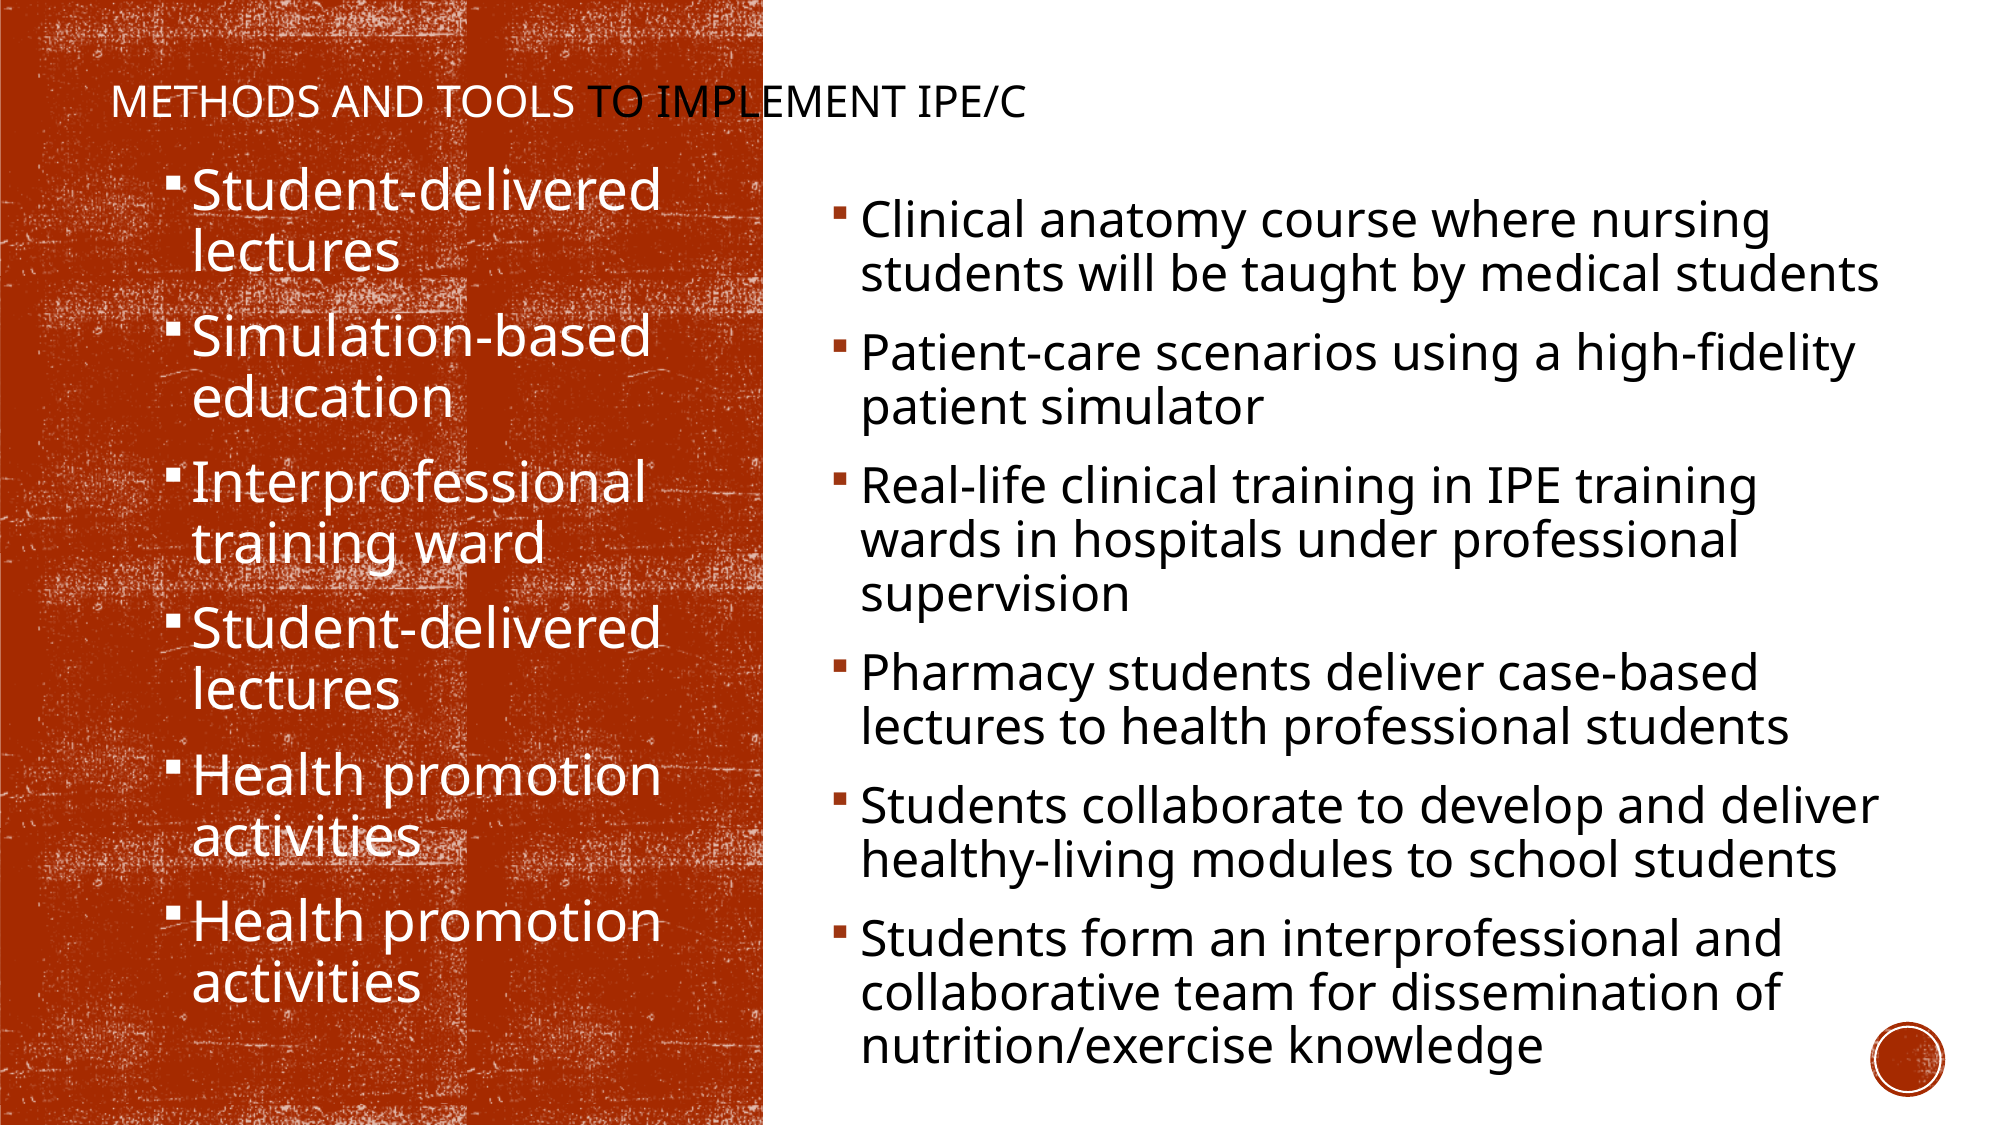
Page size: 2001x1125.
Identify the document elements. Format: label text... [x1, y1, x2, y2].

text_box Clinical anatomy course where nursing students will be taught by medical students Patient-care scenarios using a high-fidelity patient simulator Real-life clinical training in IPE training wards in hospitals under professional supervision Pharmacy students deliver case-based lectures to health professional students Students collaborate to develop and deliver healthy-living modules to school students Students form an interprofessional and collaborative team for dissemination of nutrition/exercise knowledge [815, 186, 1901, 1125]
text_box [0, 0, 763, 1125]
text_box Student-delivered lectures Simulation-based education Interprofessional training ward Student-delivered lectures Health promotion activities Health promotion activities [147, 154, 691, 1101]
title methods and tools to implement IPE/C [94, 24, 1826, 187]
